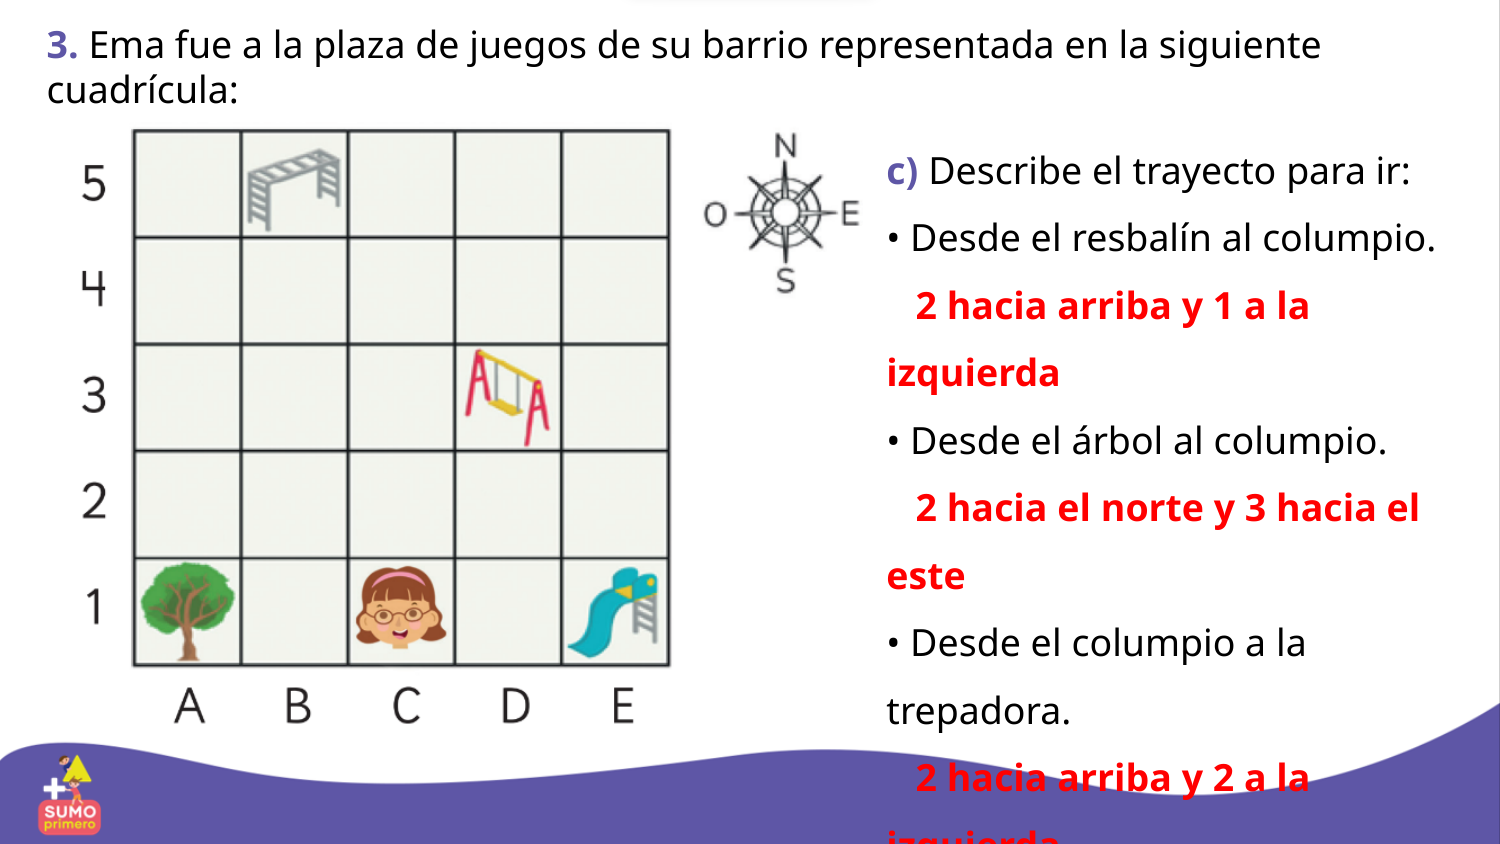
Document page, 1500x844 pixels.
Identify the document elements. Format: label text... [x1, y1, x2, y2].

text_box 3. Ema fue a la plaza de juegos de su barrio representada en la siguiente cuadrícula: [31, 13, 1476, 119]
text_box c) Describe el trayecto para ir: • Desde el resbalín al columpio. 2 hacia arriba y 1 a la izquierda • Desde el árbol al columpio. 2 hacia el norte y 3 hacia el este • Desde el columpio a la trepadora. 2 hacia arriba y 2 a la izquierda • Desde el árbol al resbalín. [871, 116, 1500, 844]
picture [0, 0, 1500, 844]
